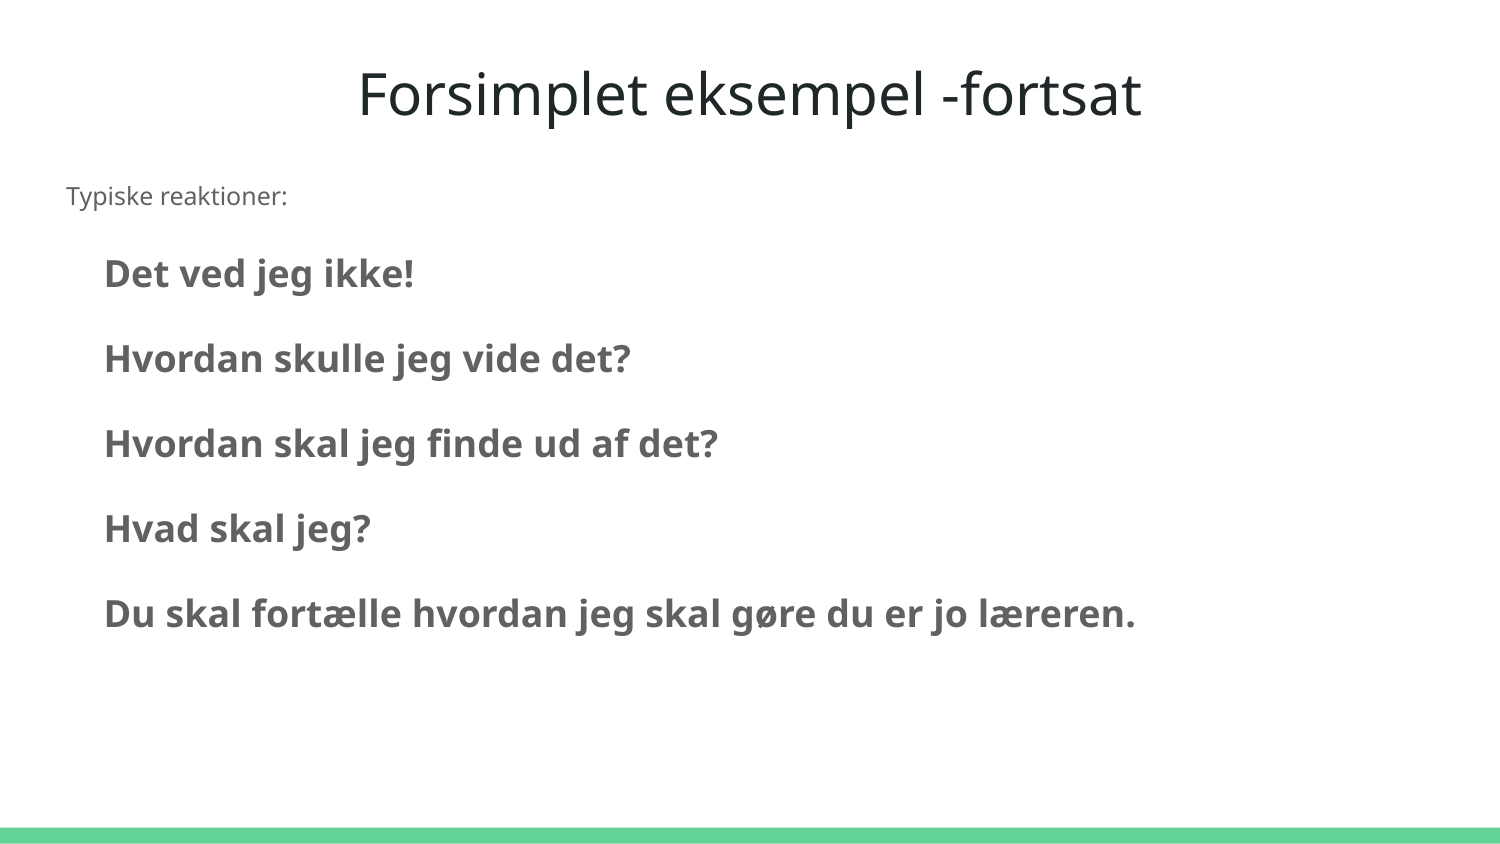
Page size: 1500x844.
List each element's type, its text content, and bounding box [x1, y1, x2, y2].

list Typiske reaktioner: Det ved jeg ikke! Hvordan skulle jeg vide det? Hvordan skal jeg finde ud af det? Hvad skal jeg? Du skal fortælle hvordan jeg skal gøre du er jo læreren. [51, 160, 1449, 812]
title Forsimplet eksempel -fortsat [51, 41, 1449, 136]
